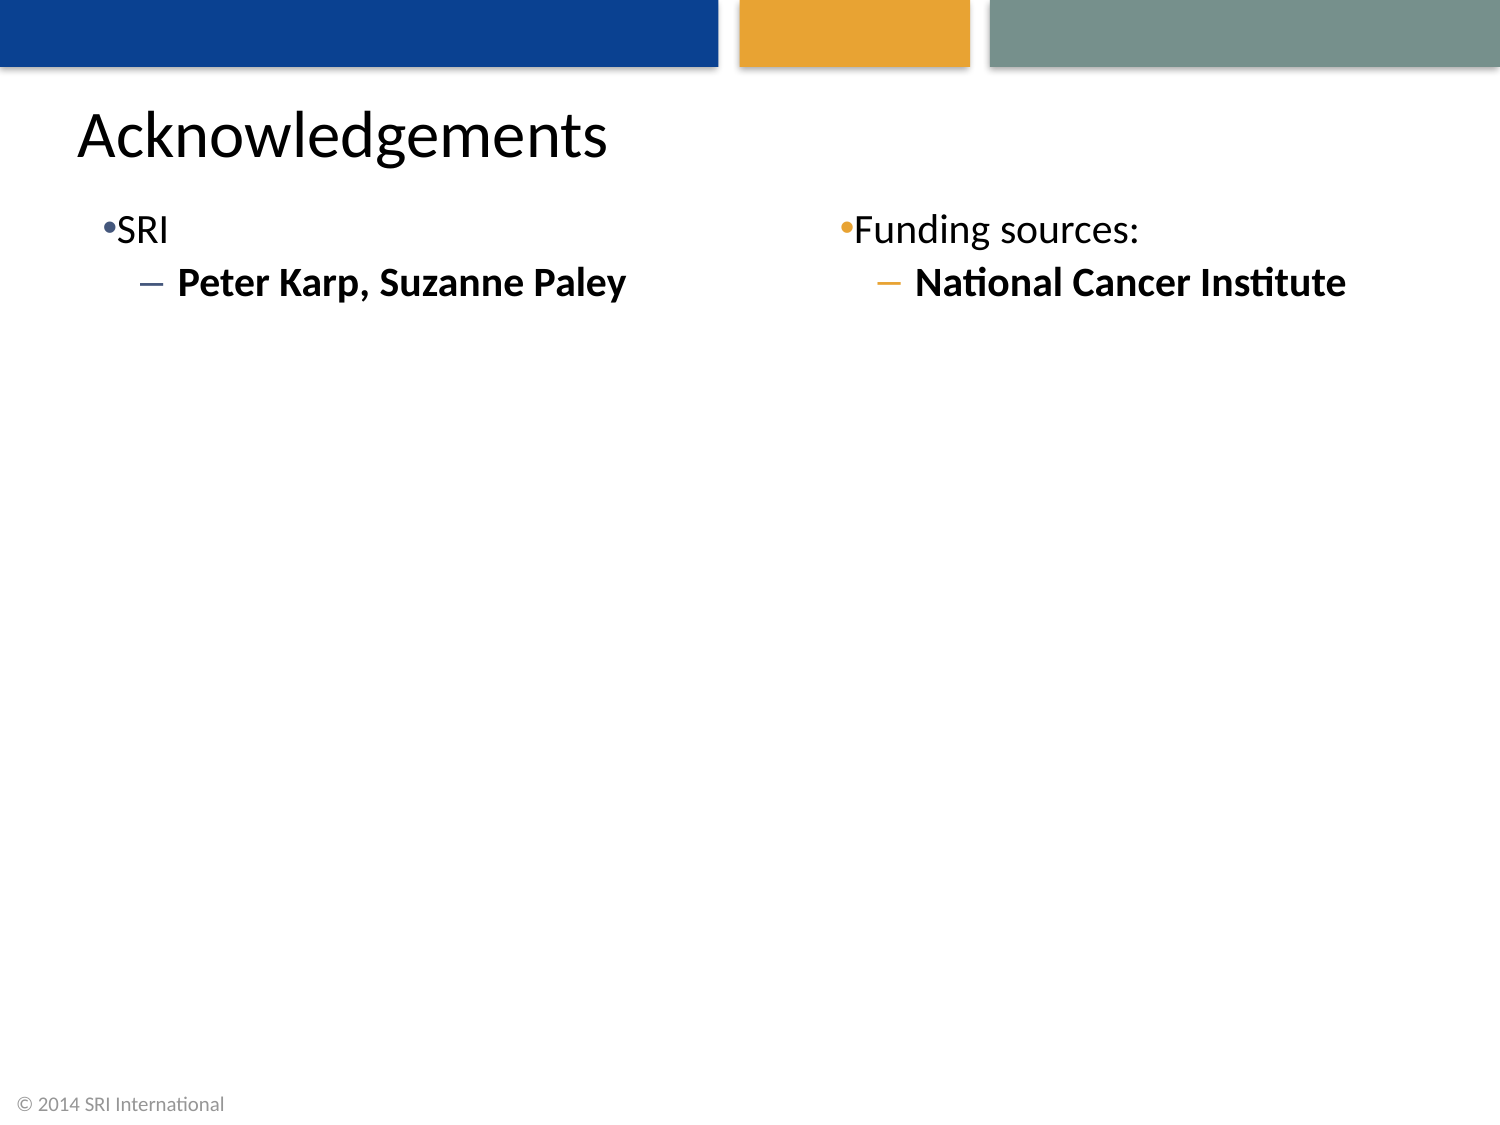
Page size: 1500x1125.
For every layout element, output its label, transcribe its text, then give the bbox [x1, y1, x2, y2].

text_box SRI Peter Karp, Suzanne Paley [87, 200, 763, 988]
title Acknowledgements [62, 44, 1413, 233]
text_box Funding sources: National Cancer Institute [824, 200, 1444, 988]
